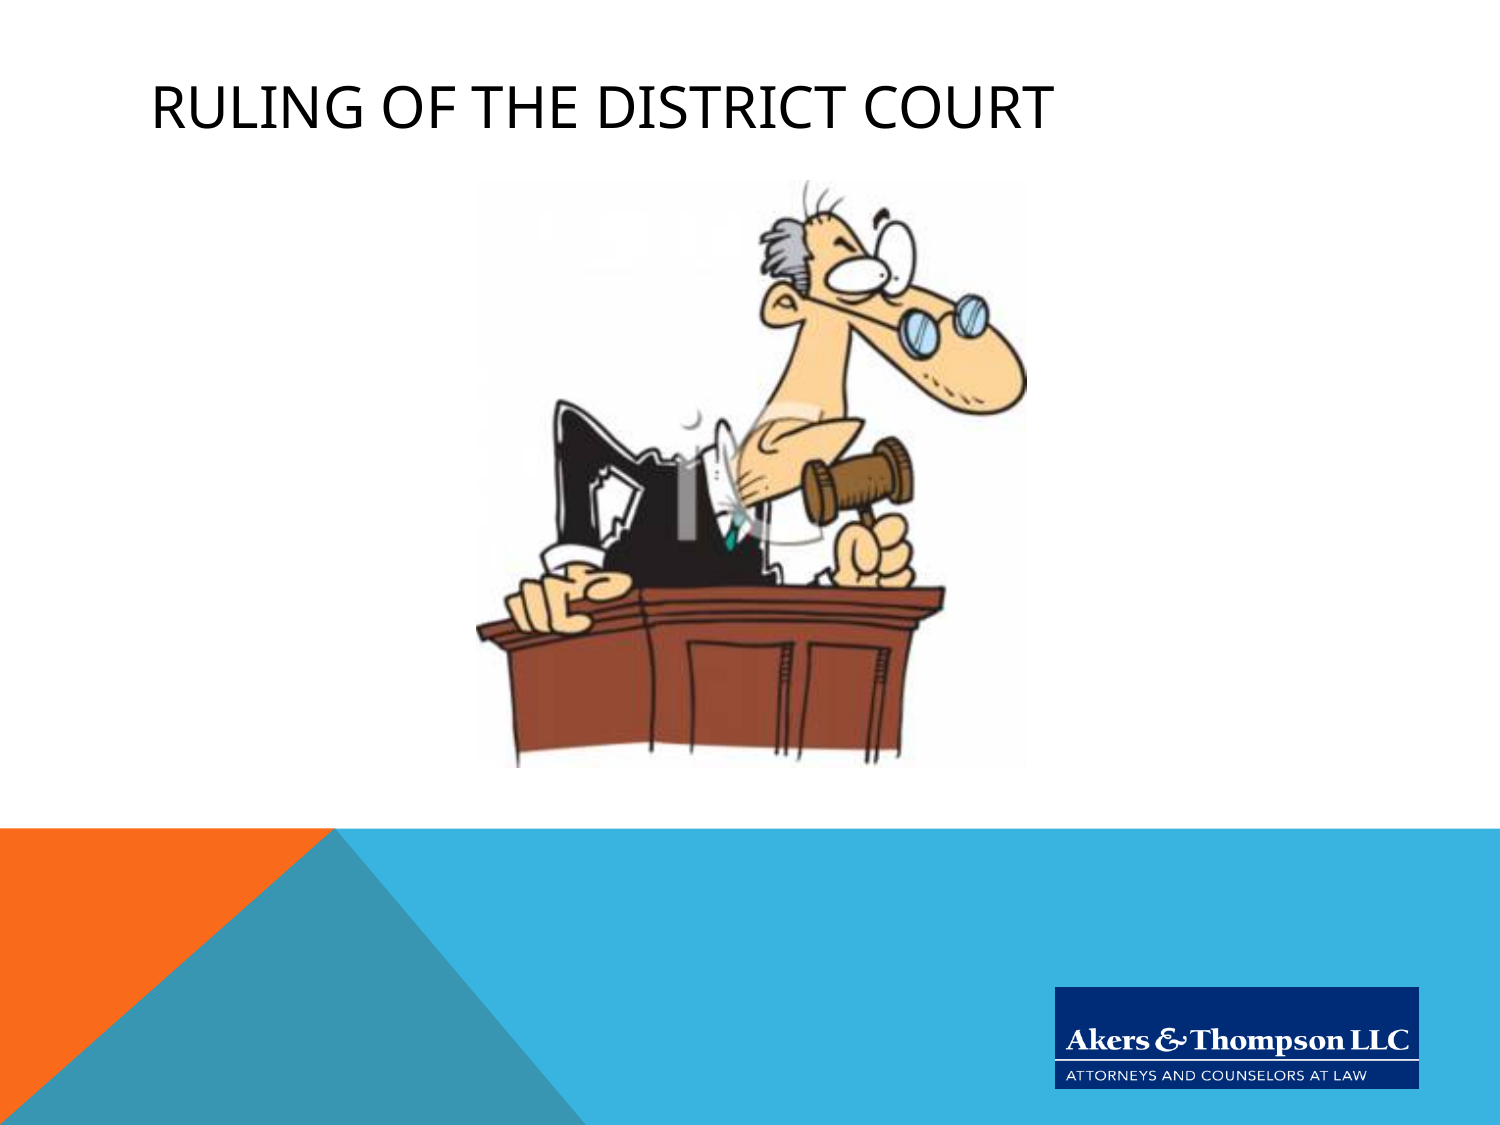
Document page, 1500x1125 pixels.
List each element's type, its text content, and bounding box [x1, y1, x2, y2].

picture [1054, 987, 1419, 1090]
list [476, 180, 1027, 768]
title Ruling of the district Court [135, 60, 1369, 150]
